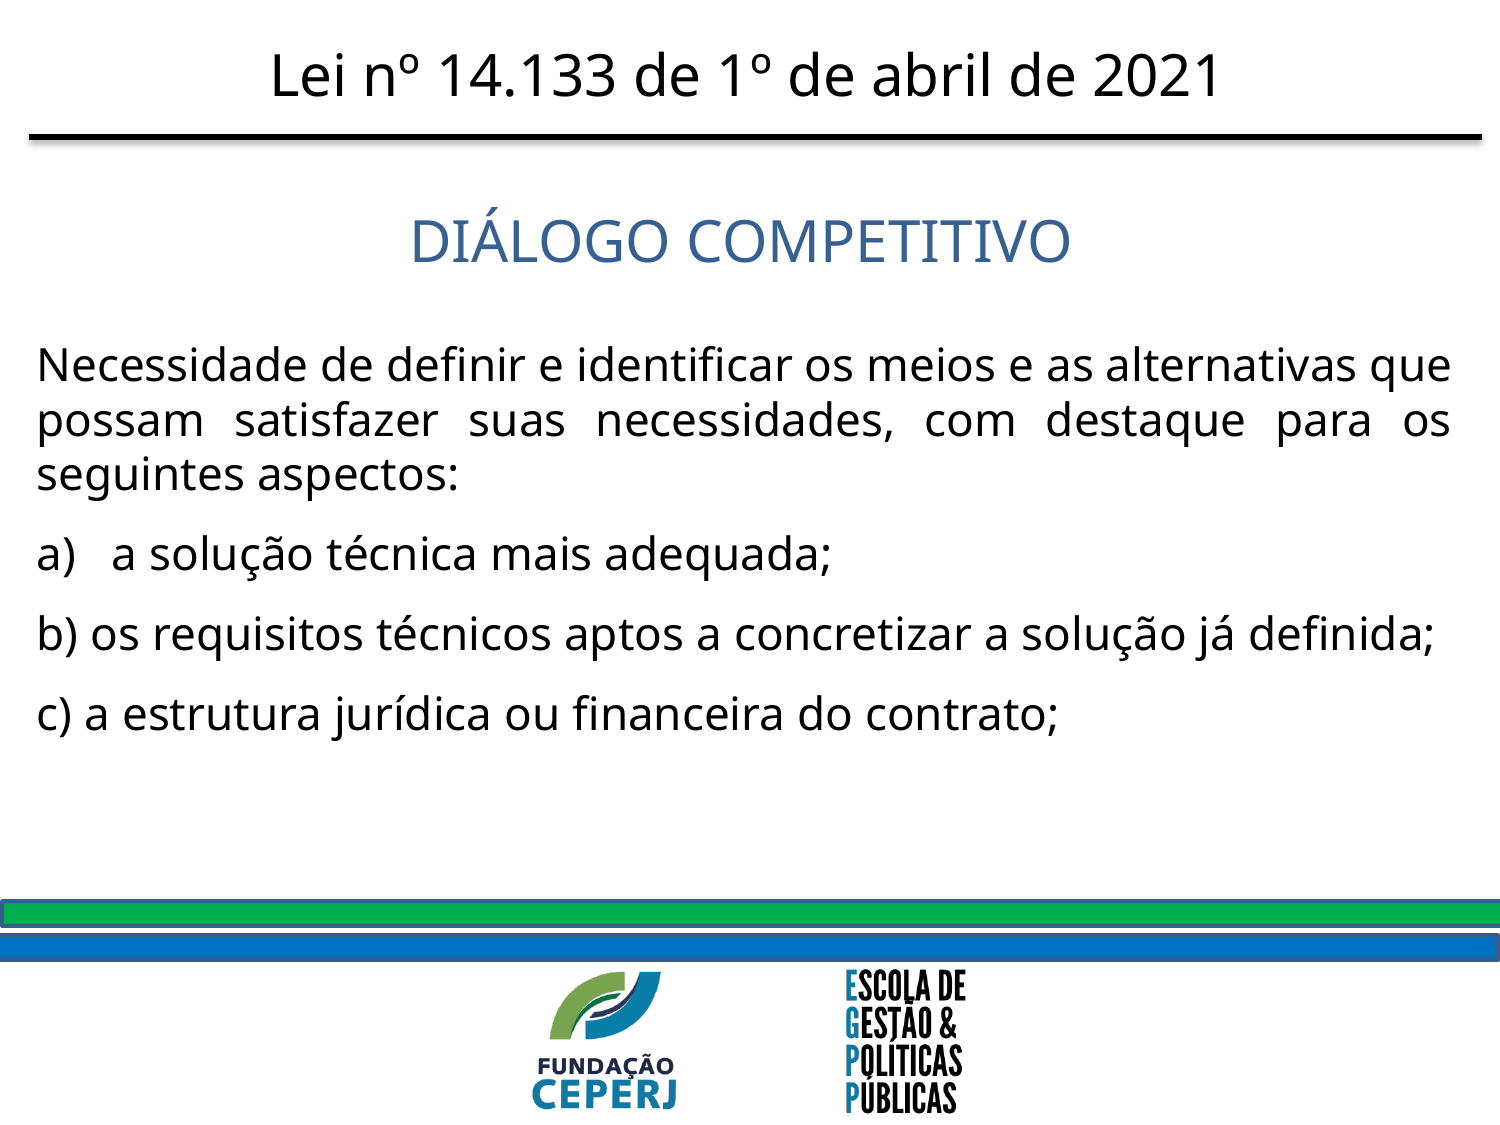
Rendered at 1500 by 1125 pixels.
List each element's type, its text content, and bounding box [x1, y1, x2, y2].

picture [0, 899, 1500, 928]
text_box DIÁLOGO COMPETITIVO [25, 196, 1457, 307]
text_box Necessidade de definir e identificar os meios e as alternativas que possam satisfazer suas necessidades, com destaque para os seguintes aspectos: a solução técnica mais adequada; b) os requisitos técnicos aptos a concretizar a solução já definida; c) a estrutura jurídica ou financeira do contrato; [22, 307, 1468, 748]
picture [0, 933, 1500, 1119]
picture [513, 964, 703, 1117]
text_box Lei nº 14.133 de 1º de abril de 2021 [254, 30, 1241, 116]
